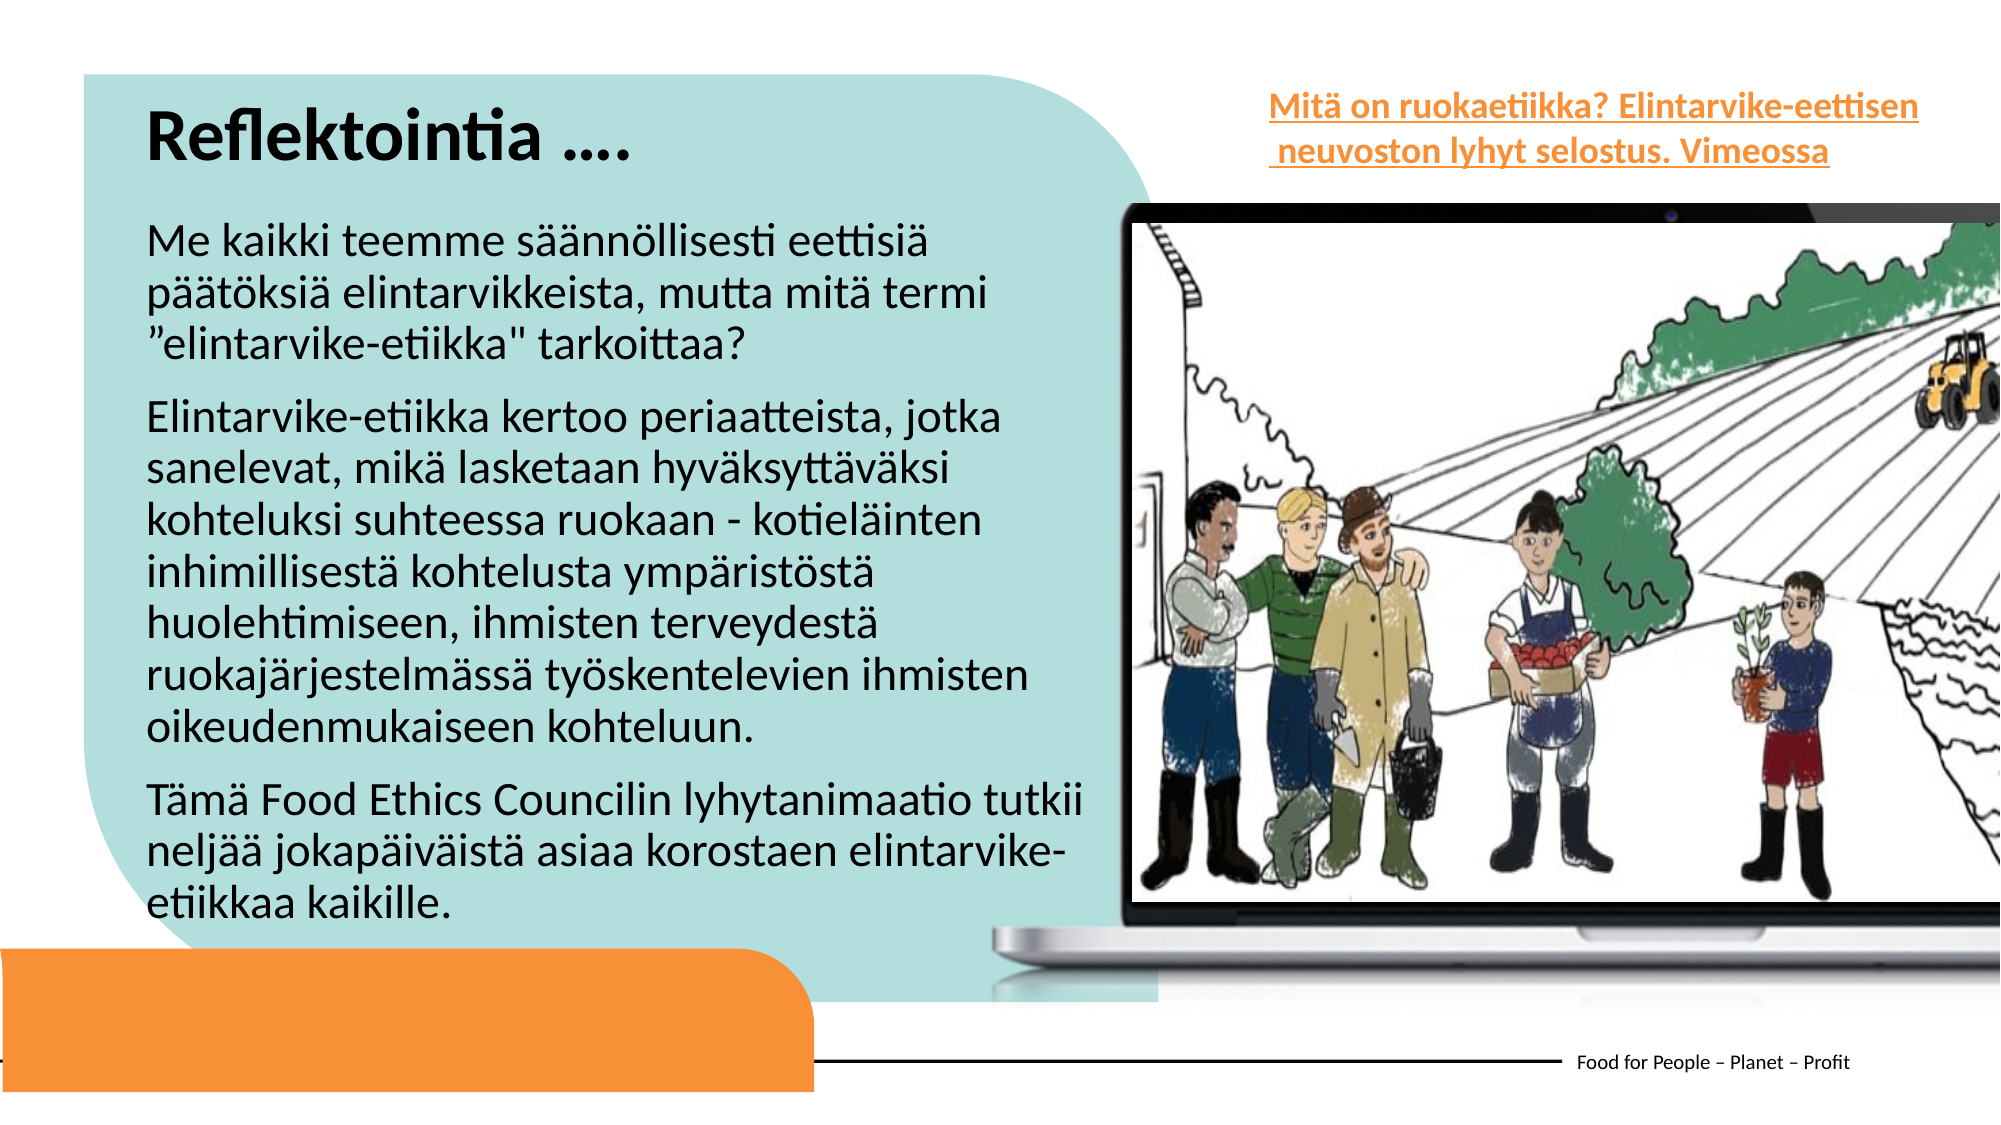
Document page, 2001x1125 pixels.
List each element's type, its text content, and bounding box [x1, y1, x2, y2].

picture [900, 849, 2000, 1085]
picture [900, 203, 2000, 222]
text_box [1131, 222, 2000, 902]
list Me kaikki teemme säännöllisesti eettisiä päätöksiä elintarvikkeista, mutta mitä termi ”elintarvike-etiikka" tarkoittaa? Elintarvike-etiikka kertoo periaatteista, jotka sanelevat, mikä lasketaan hyväksyttäväksi kohteluksi suhteessa ruokaan - kotieläinten inhimillisestä kohtelusta ympäristöstä huolehtimiseen, ihmisten terveydestä ruokajärjestelmässä työskentelevien ihmisten oikeudenmukaiseen kohteluun. Tämä Food Ethics Councilin lyhytanimaatio tutkii neljää jokapäiväistä asiaa korostaen elintarvike-etiikkaa kaikille. [131, 207, 1132, 849]
list Reflektointia …. [131, 88, 950, 195]
text_box Mitä on ruokaetiikka? Elintarvike-eettisen neuvoston lyhyt selostus. Vimeossa [1254, 73, 2000, 178]
